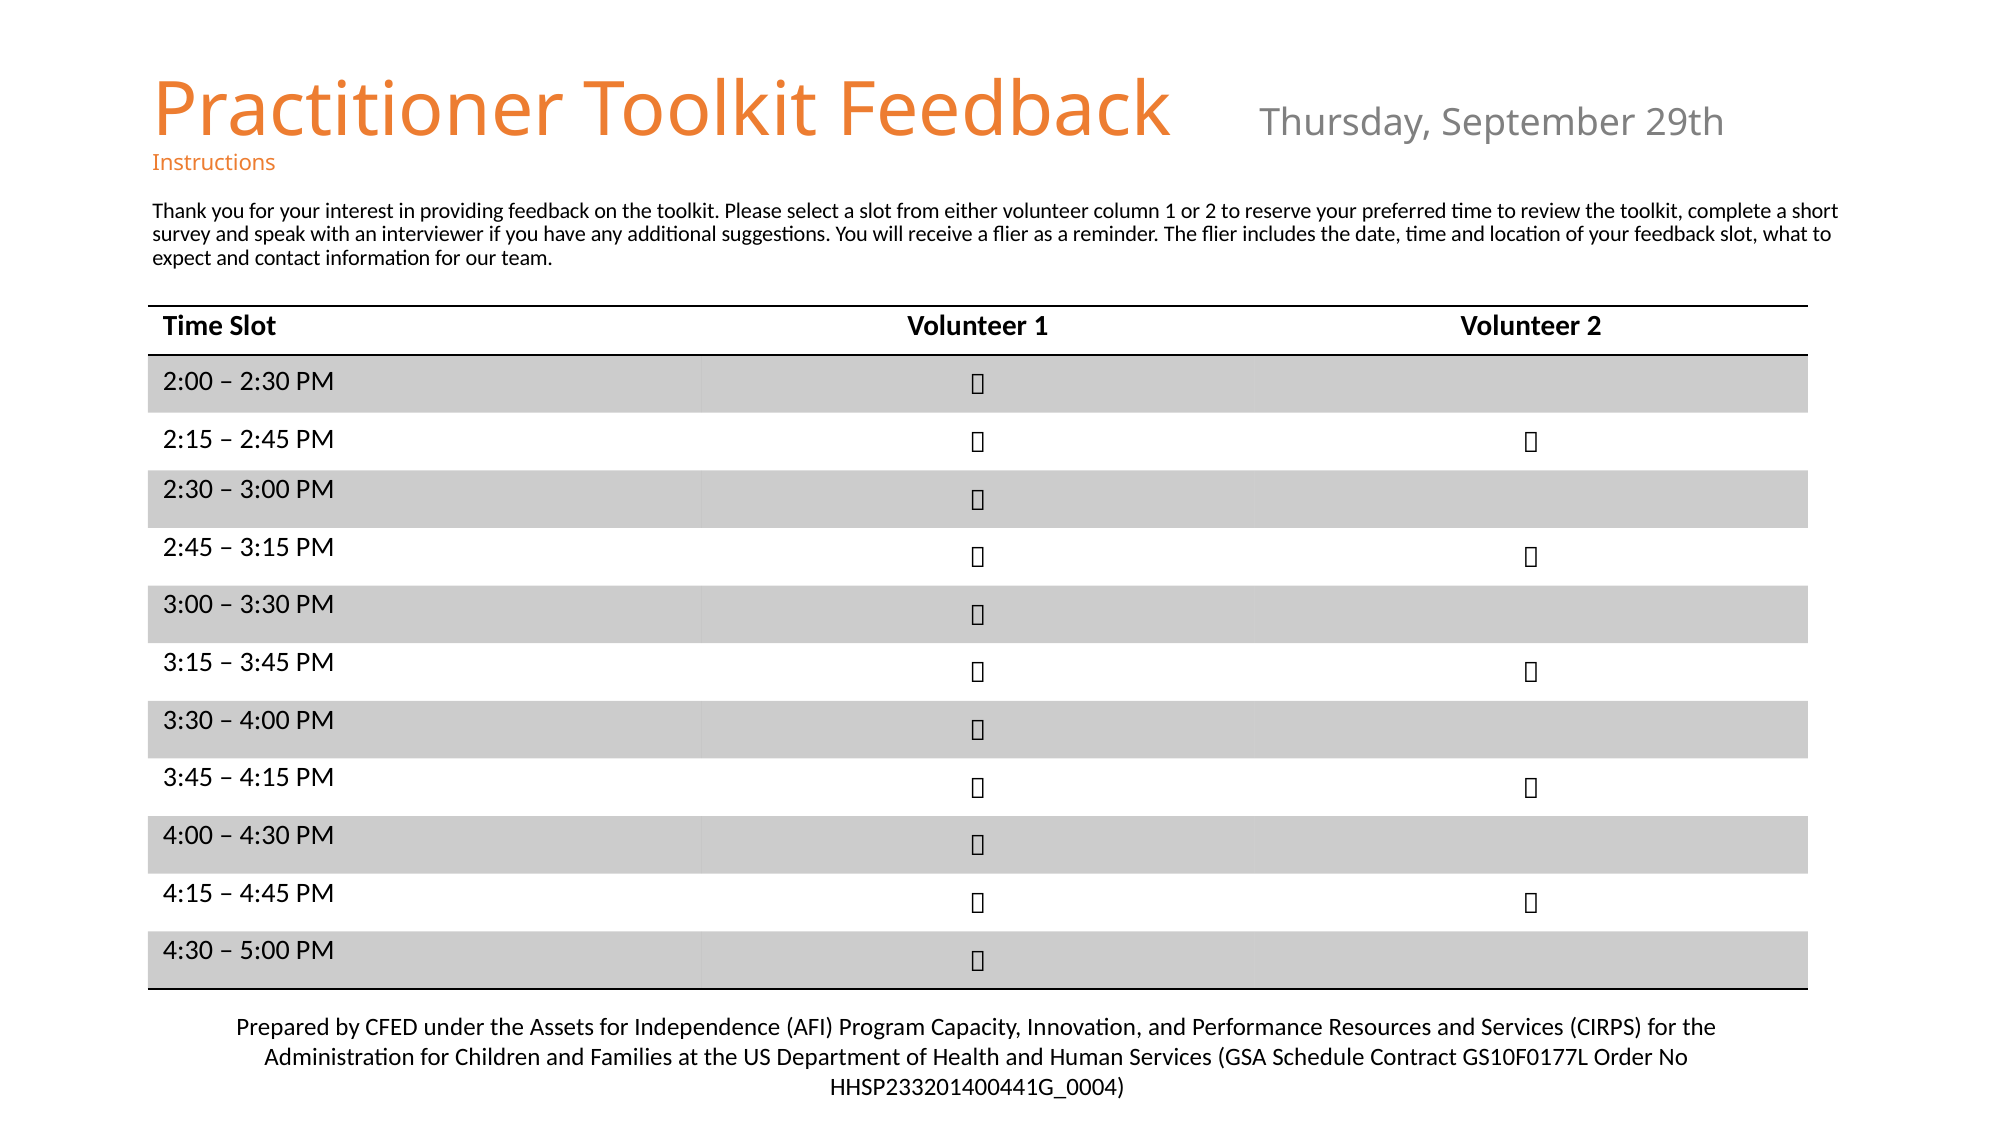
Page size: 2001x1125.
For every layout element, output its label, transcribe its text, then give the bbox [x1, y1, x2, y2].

table_cell [1255, 586, 1808, 643]
table_cell [1255, 816, 1808, 874]
table_cell 3:30 – 4:00 PM [148, 701, 701, 758]
table_header Volunteer 1 [701, 307, 1255, 354]
table_cell  [1255, 528, 1808, 586]
table_cell 2:30 – 3:00 PM [148, 470, 701, 528]
table_cell  [701, 701, 1255, 758]
table_cell 4:15 – 4:45 PM [148, 874, 701, 931]
text_box Prepared by CFED under the Assets for Independence (AFI) Program Capacity, Innovation, and Performance Resources and Services (CIRPS) for the Administration for Children and Families at the US Department of Health and Human Services (GSA Schedule Contract GS10F0177L Order No HHSP233201400441G_0004) [147, 1002, 1808, 1108]
table_cell  [701, 874, 1255, 931]
table_cell  [1255, 413, 1808, 470]
table_header Volunteer 2 [1255, 307, 1808, 354]
table_cell 2:15 – 2:45 PM [148, 413, 701, 470]
table_cell  [701, 816, 1255, 874]
table_cell  [701, 528, 1255, 586]
table_cell [1255, 701, 1808, 758]
table_cell [1255, 356, 1808, 413]
table_cell  [701, 356, 1255, 413]
table_cell  [1255, 643, 1808, 701]
table_cell  [701, 470, 1255, 528]
table_cell 2:45 – 3:15 PM [148, 528, 701, 586]
table_cell 4:30 – 5:00 PM [148, 931, 701, 988]
table_cell  [701, 413, 1255, 470]
table_cell  [701, 643, 1255, 701]
title Practitioner Toolkit Feedback Thursday, September 29th Instructions Thank you for your interest in providing feedback on the toolkit. Please select a slot from either volunteer column 1 or 2 to reserve your preferred time to review the toolkit, complete a short survey and speak with an interviewer if you have any additional suggestions. You will receive a flier as a reminder. The flier includes the date, time and location of your feedback slot, what to expect and contact information for our team. [137, 61, 1863, 279]
table_header Time Slot [148, 307, 701, 354]
table_cell [1255, 931, 1808, 988]
table_cell 3:45 – 4:15 PM [148, 758, 701, 816]
table_cell  [1255, 874, 1808, 931]
table_cell  [701, 586, 1255, 643]
table_cell 4:00 – 4:30 PM [148, 816, 701, 874]
table_cell 3:15 – 3:45 PM [148, 643, 701, 701]
table_cell  [701, 758, 1255, 816]
table_cell  [701, 931, 1255, 988]
table_cell  [1255, 758, 1808, 816]
table_cell 3:00 – 3:30 PM [148, 586, 701, 643]
table_cell [1255, 470, 1808, 528]
table_cell 2:00 – 2:30 PM [148, 356, 701, 413]
